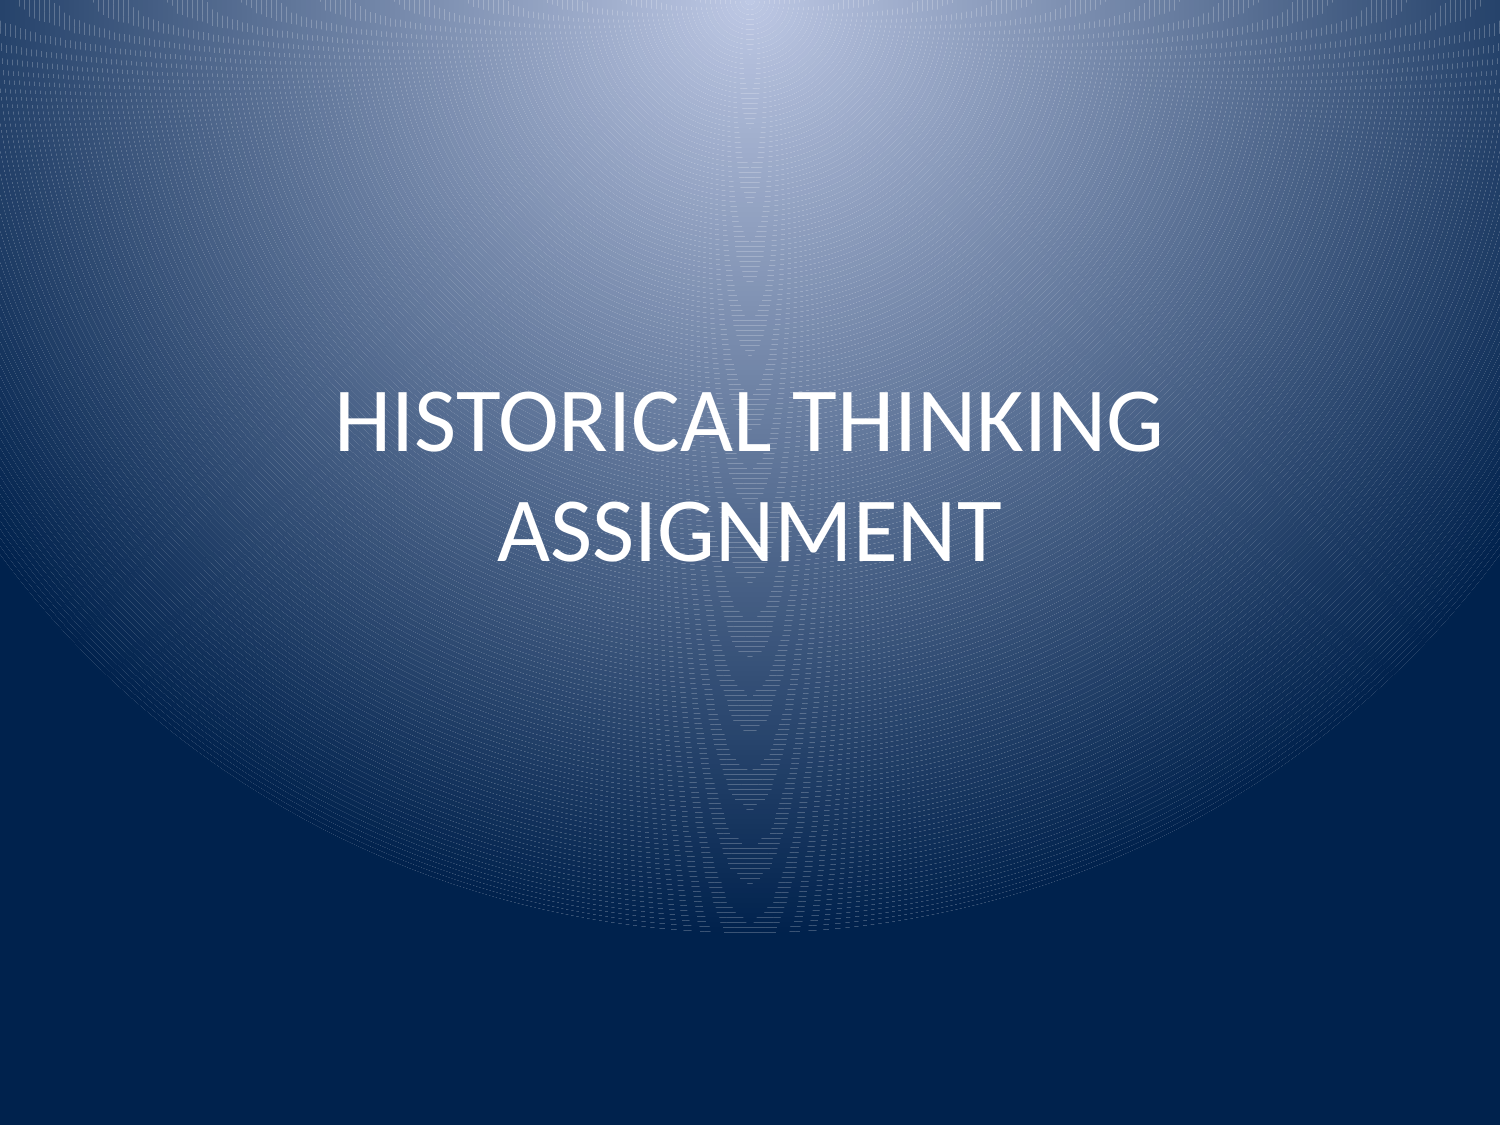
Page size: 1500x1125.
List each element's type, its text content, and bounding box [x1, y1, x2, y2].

title HISTORICAL THINKING ASSIGNMENT [112, 349, 1388, 591]
